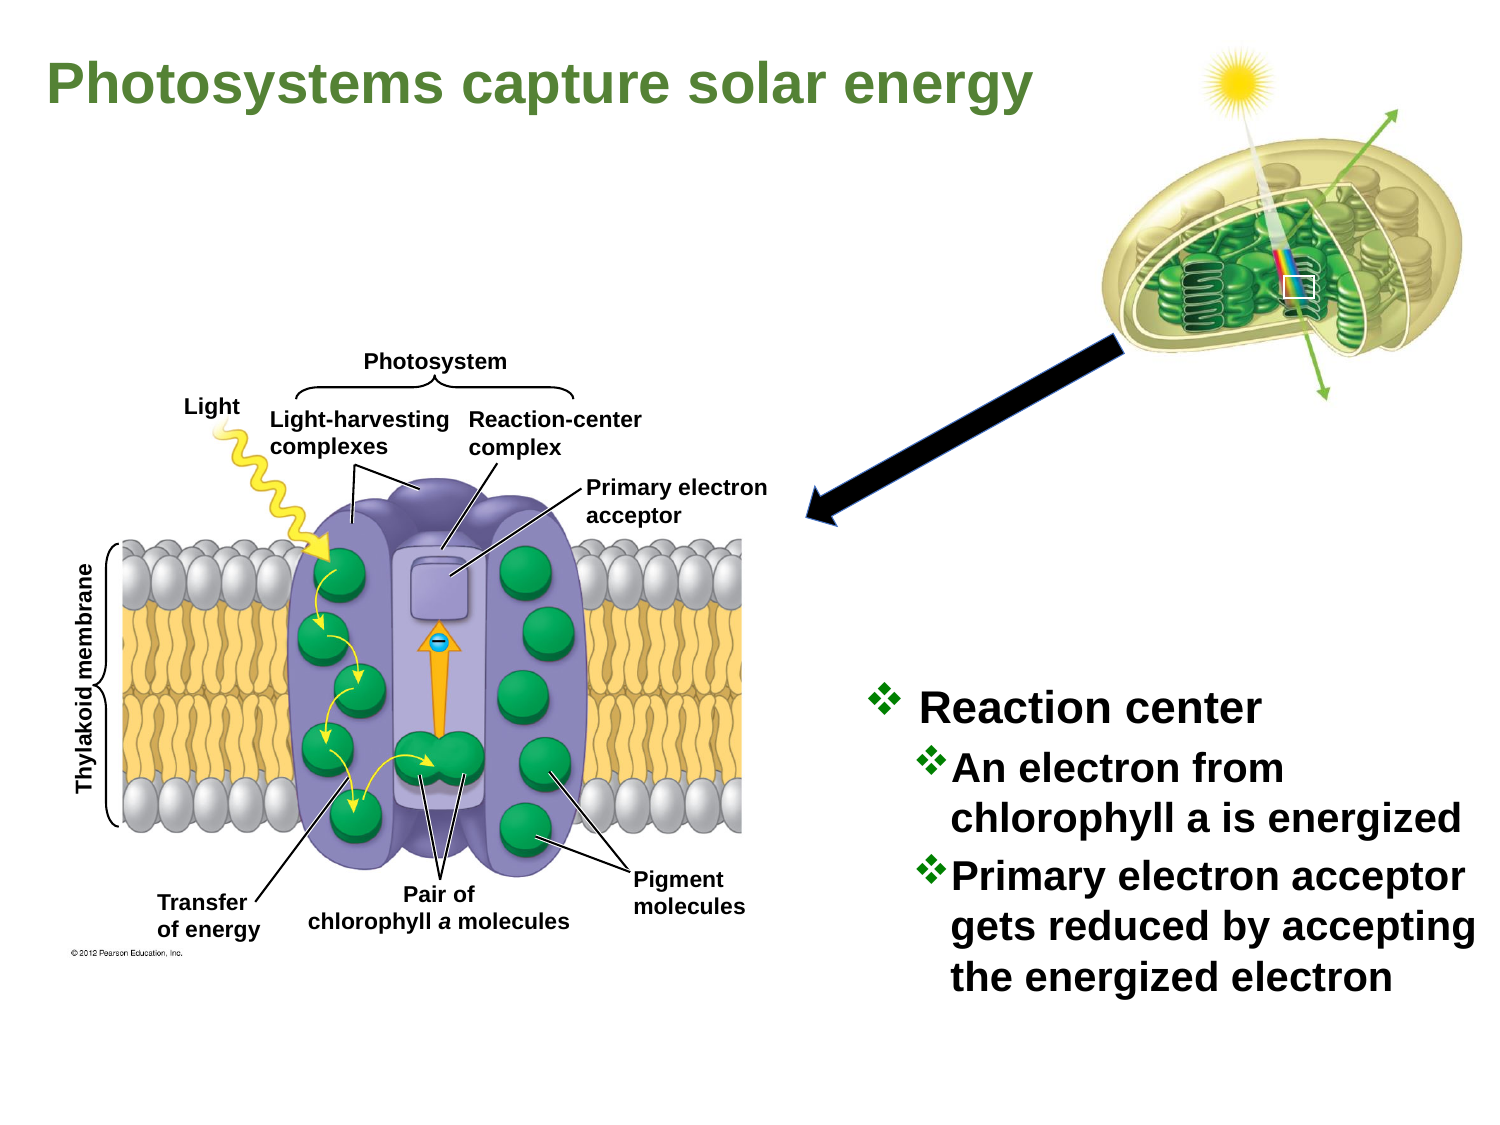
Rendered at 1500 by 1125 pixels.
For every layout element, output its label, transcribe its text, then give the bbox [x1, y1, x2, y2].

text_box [67, 344, 778, 963]
text_box Photosystems capture solar energy [31, 38, 1497, 124]
text_box [805, 407, 1028, 528]
picture [979, 40, 1465, 408]
text_box Reaction center An electron from chlorophyll a is energized Primary electron acceptor gets reduced by accepting the energized electron [830, 669, 1497, 1125]
